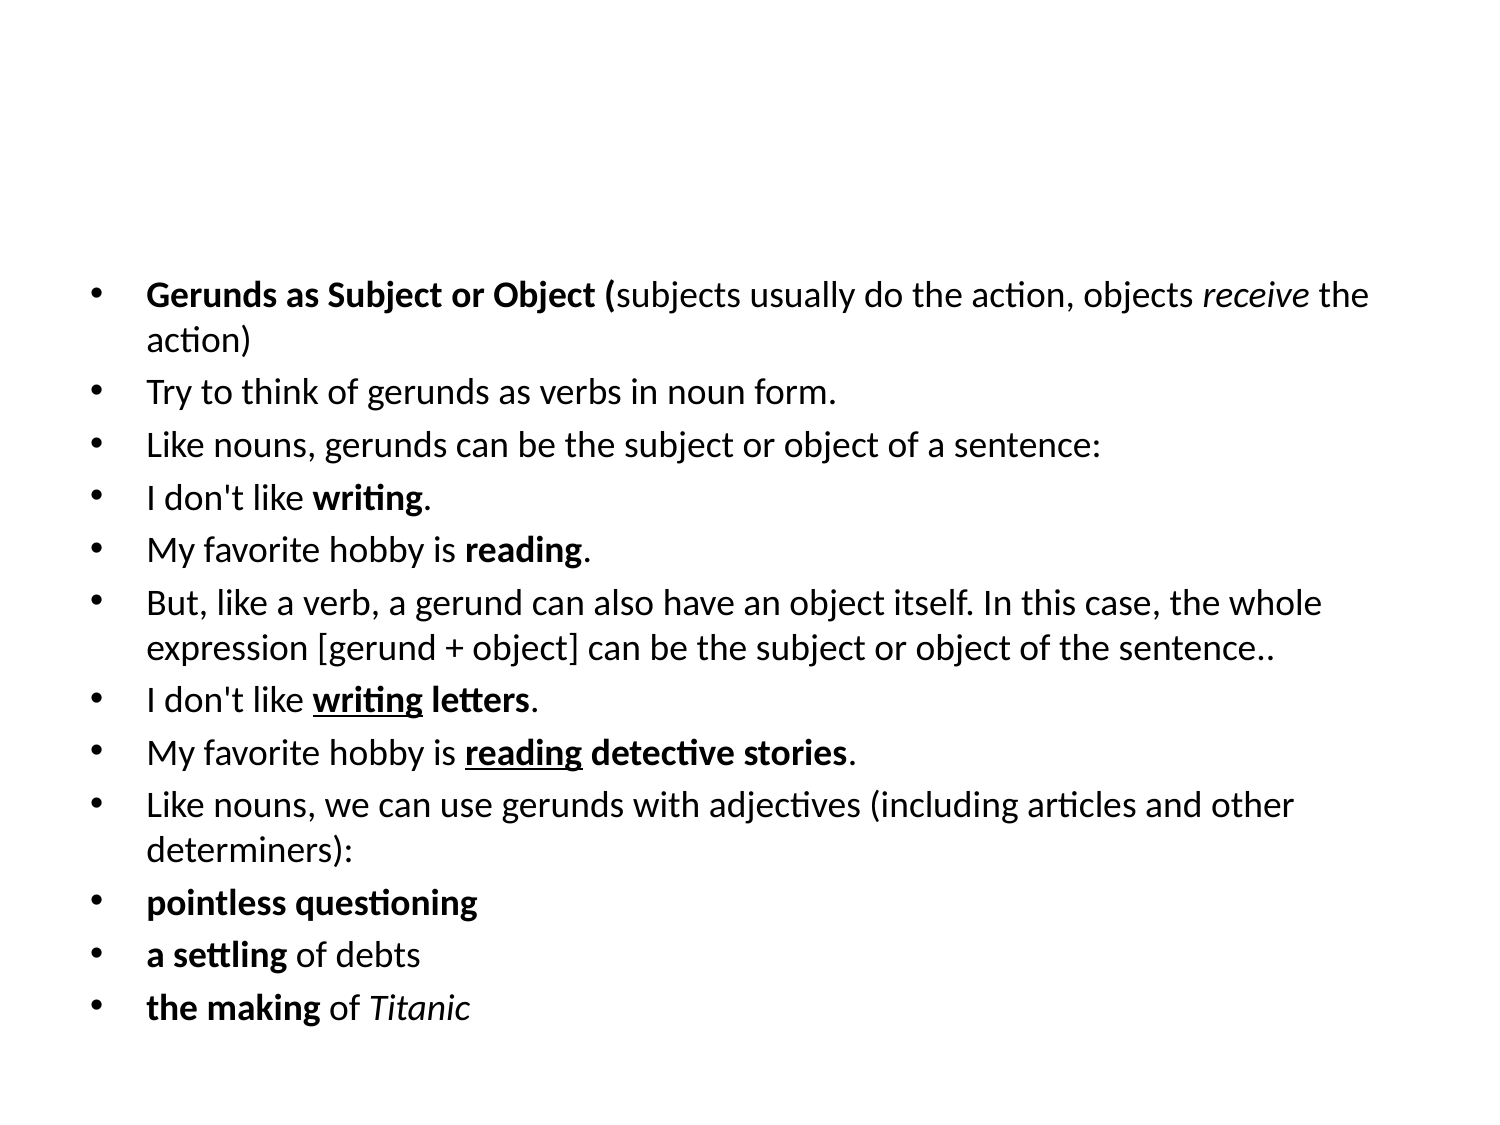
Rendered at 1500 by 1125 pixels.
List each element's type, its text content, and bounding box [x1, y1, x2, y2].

list Gerunds as Subject or Object (subjects usually do the action, objects receive the action) Try to think of gerunds as verbs in noun form. Like nouns, gerunds can be the subject or object of a sentence: I don't like writing. My favorite hobby is reading. But, like a verb, a gerund can also have an object itself. In this case, the whole expression [gerund + object] can be the subject or object of the sentence.. I don't like writing letters. My favorite hobby is reading detective stories. Like nouns, we can use gerunds with adjectives (including articles and other determiners): pointless questioning a settling of debts the making of Titanic [74, 262, 1426, 1051]
